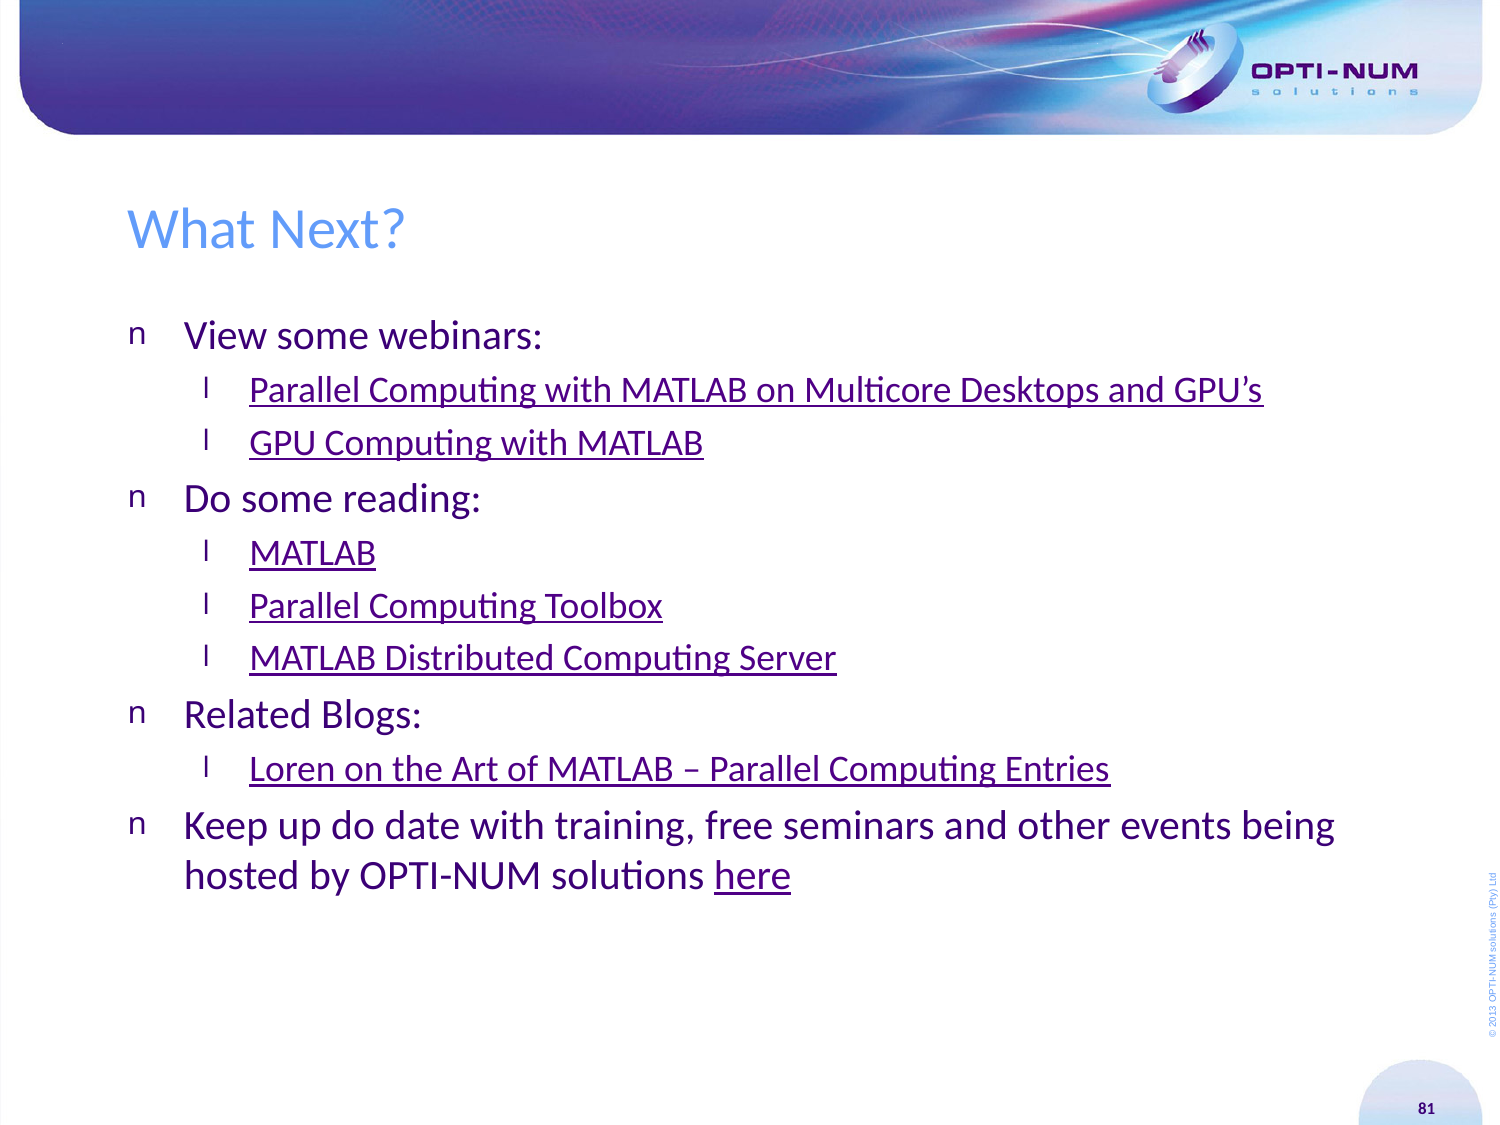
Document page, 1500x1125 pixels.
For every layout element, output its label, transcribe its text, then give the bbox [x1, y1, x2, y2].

slide_number 81 [1287, 1074, 1451, 1125]
title What Next? [112, 149, 1388, 299]
list View some webinars: Parallel Computing with MATLAB on Multicore Desktops and GPU’s GPU Computing with MATLAB Do some reading: MATLAB Parallel Computing Toolbox MATLAB Distributed Computing Server Related Blogs: Loren on the Art of MATLAB – Parallel Computing Entries Keep up do date with training, free seminars and other events being hosted by OPTI-NUM solutions here [112, 299, 1388, 1001]
picture [0, 0, 1500, 1125]
text_box [123, 845, 1399, 996]
